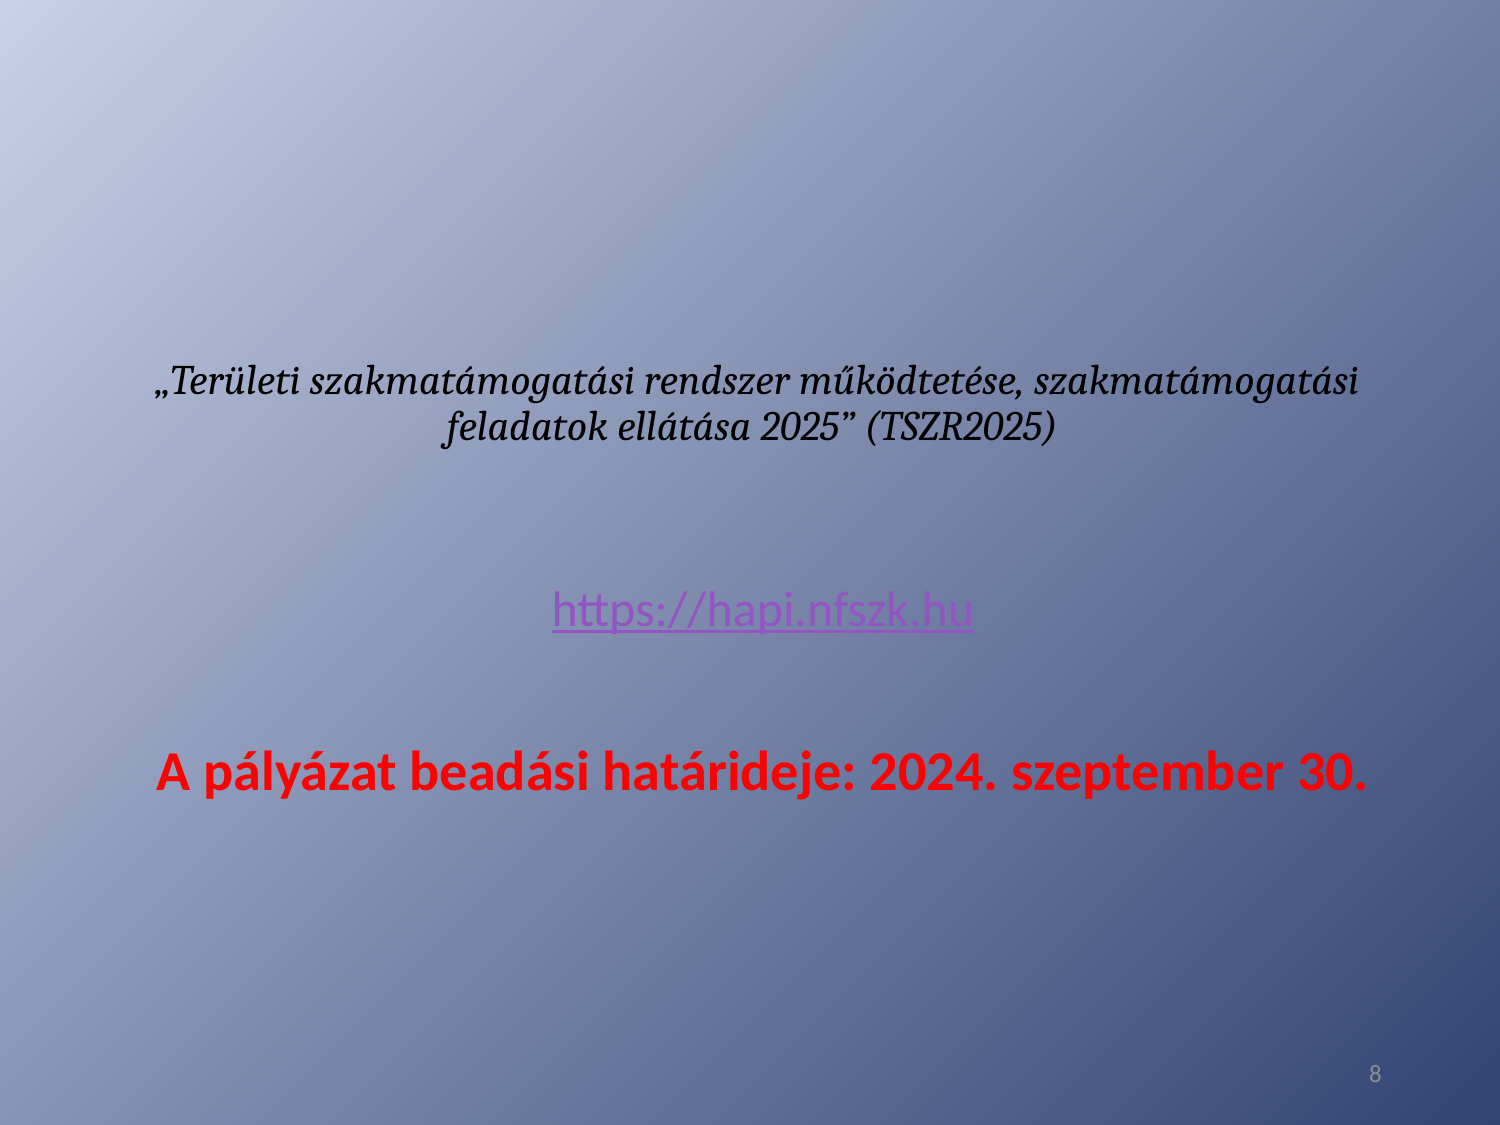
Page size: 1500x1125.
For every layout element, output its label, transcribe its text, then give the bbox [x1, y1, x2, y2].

title „Területi szakmatámogatási rendszer működtetése, szakmatámogatási feladatok ellátása 2025” (TSZR2025) [110, 303, 1405, 510]
slide_number 8 [1059, 1042, 1397, 1103]
list https://hapi.nfszk.hu A pályázat beadási határideje: 2024. szeptember 30. [129, 485, 1397, 901]
